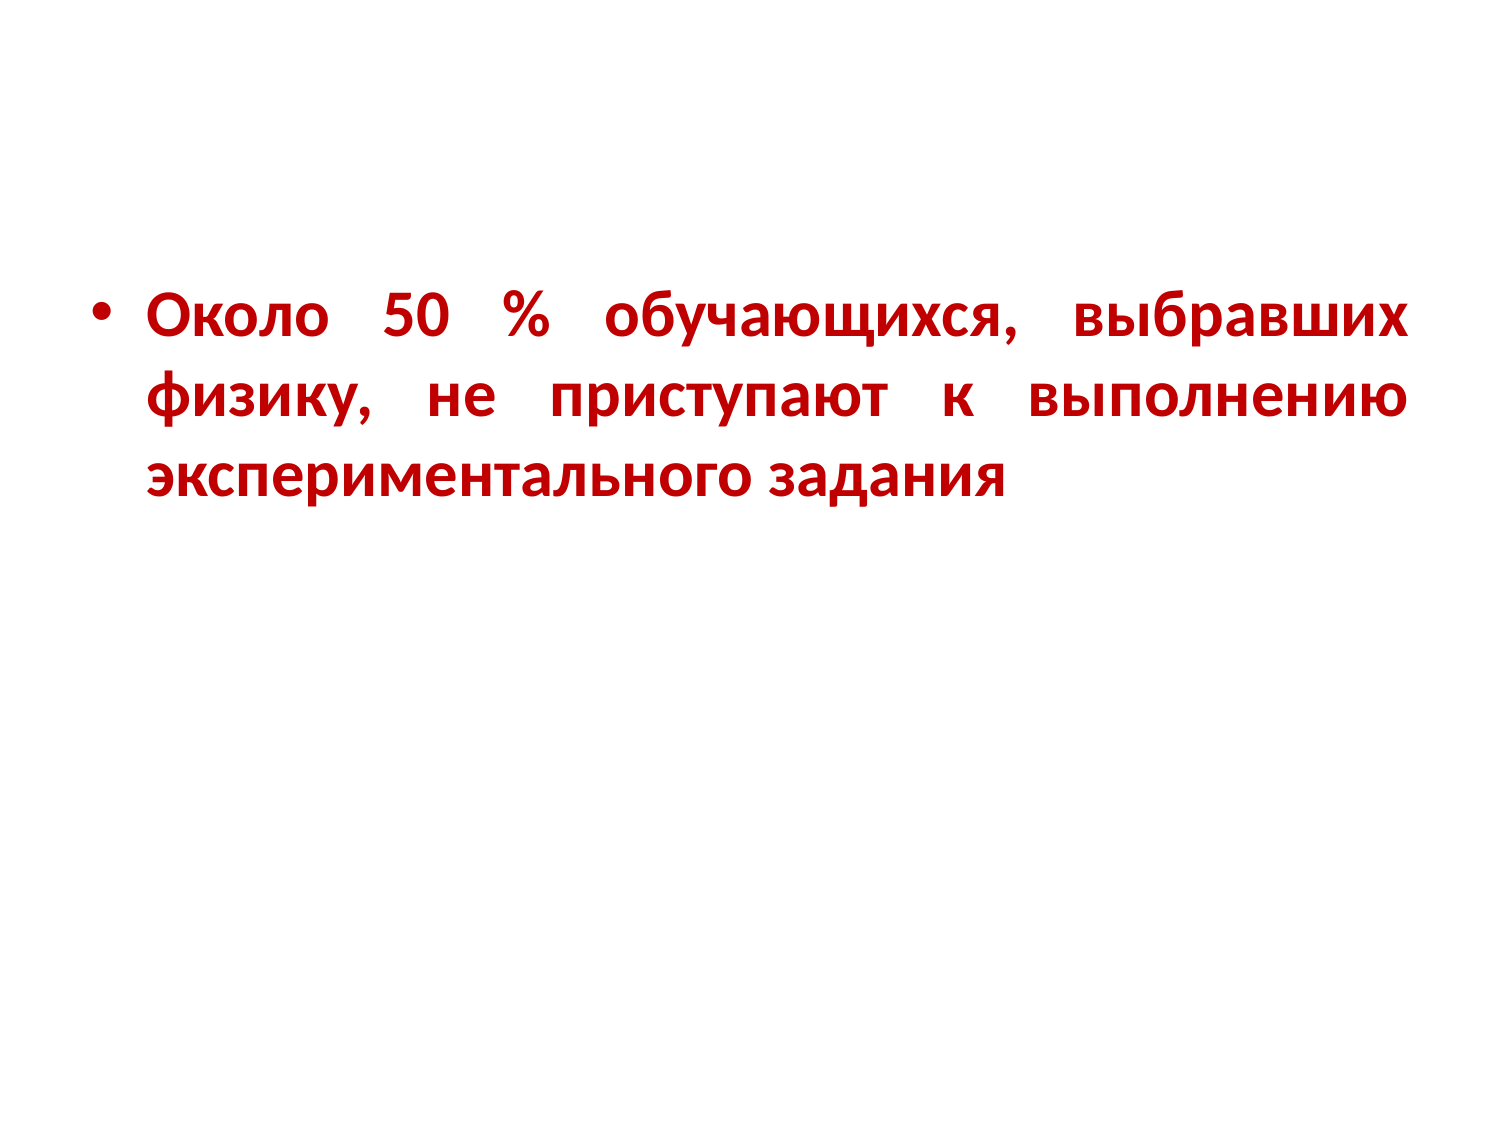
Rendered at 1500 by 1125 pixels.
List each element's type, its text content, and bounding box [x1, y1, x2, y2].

list Около 50 % обучающихся, выбравших физику, не приступают к выполнению экспериментального задания [75, 262, 1425, 1005]
